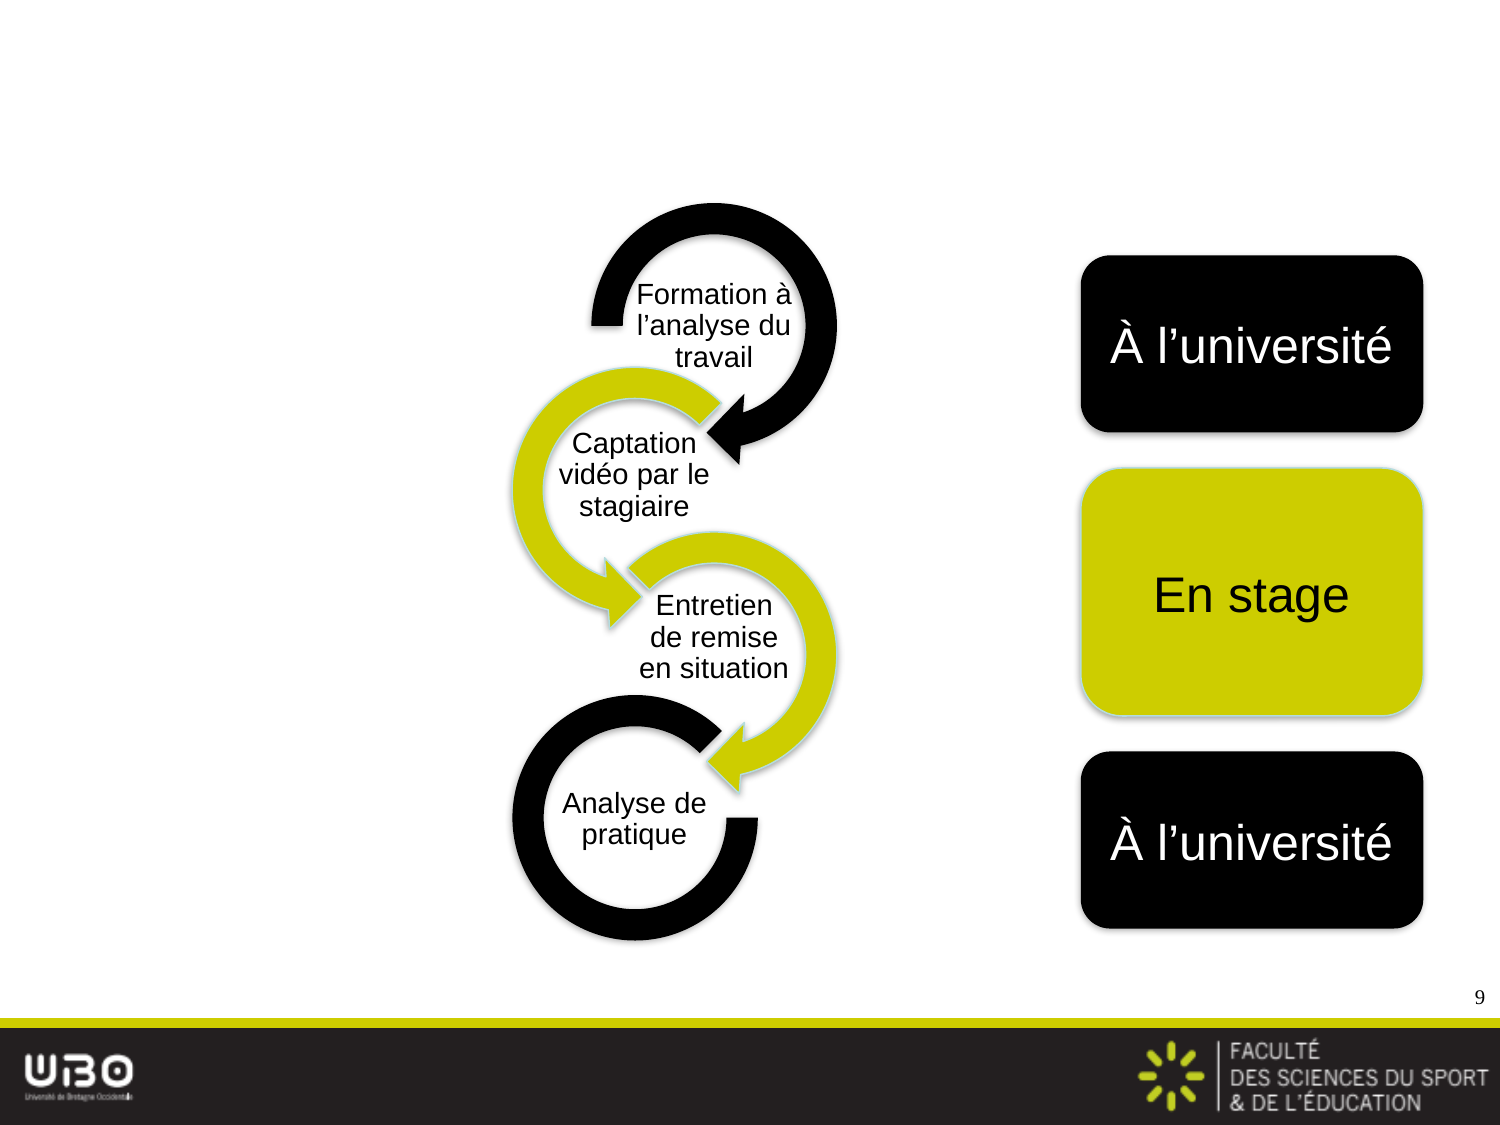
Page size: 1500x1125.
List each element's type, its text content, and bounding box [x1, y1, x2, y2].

text_box À l’université [1313, 751, 1424, 929]
text_box À l’université [1313, 255, 1424, 433]
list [40, 182, 1309, 941]
text_box En stage [1313, 467, 1425, 717]
